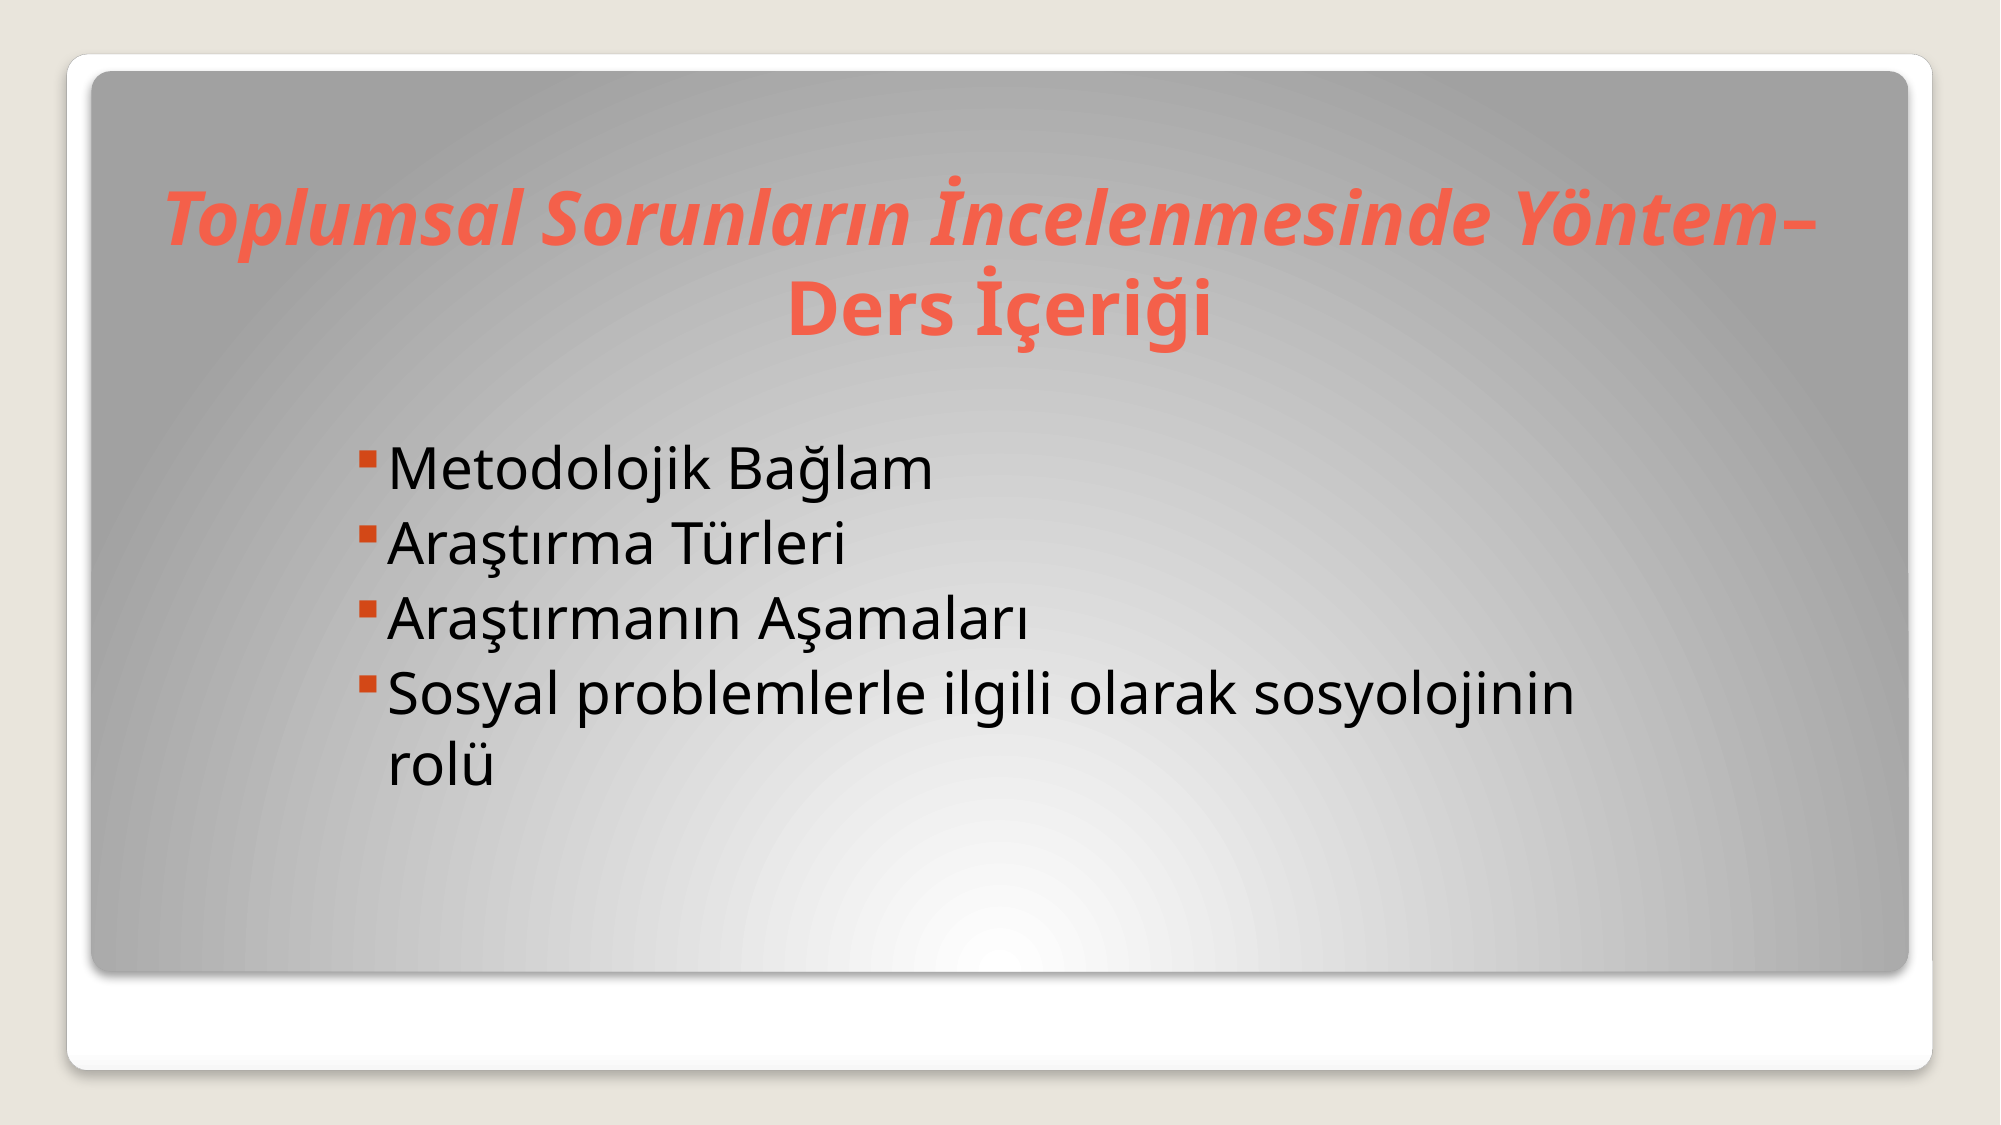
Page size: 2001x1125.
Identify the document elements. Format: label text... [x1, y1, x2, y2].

title Toplumsal Sorunların İncelenmesinde Yöntem– Ders İçeriği [137, 140, 1863, 359]
list Metodolojik Bağlam Araştırma Türleri Araştırmanın Aşamaları Sosyal problemlerle ilgili olarak sosyolojinin rolü [267, 416, 1609, 985]
